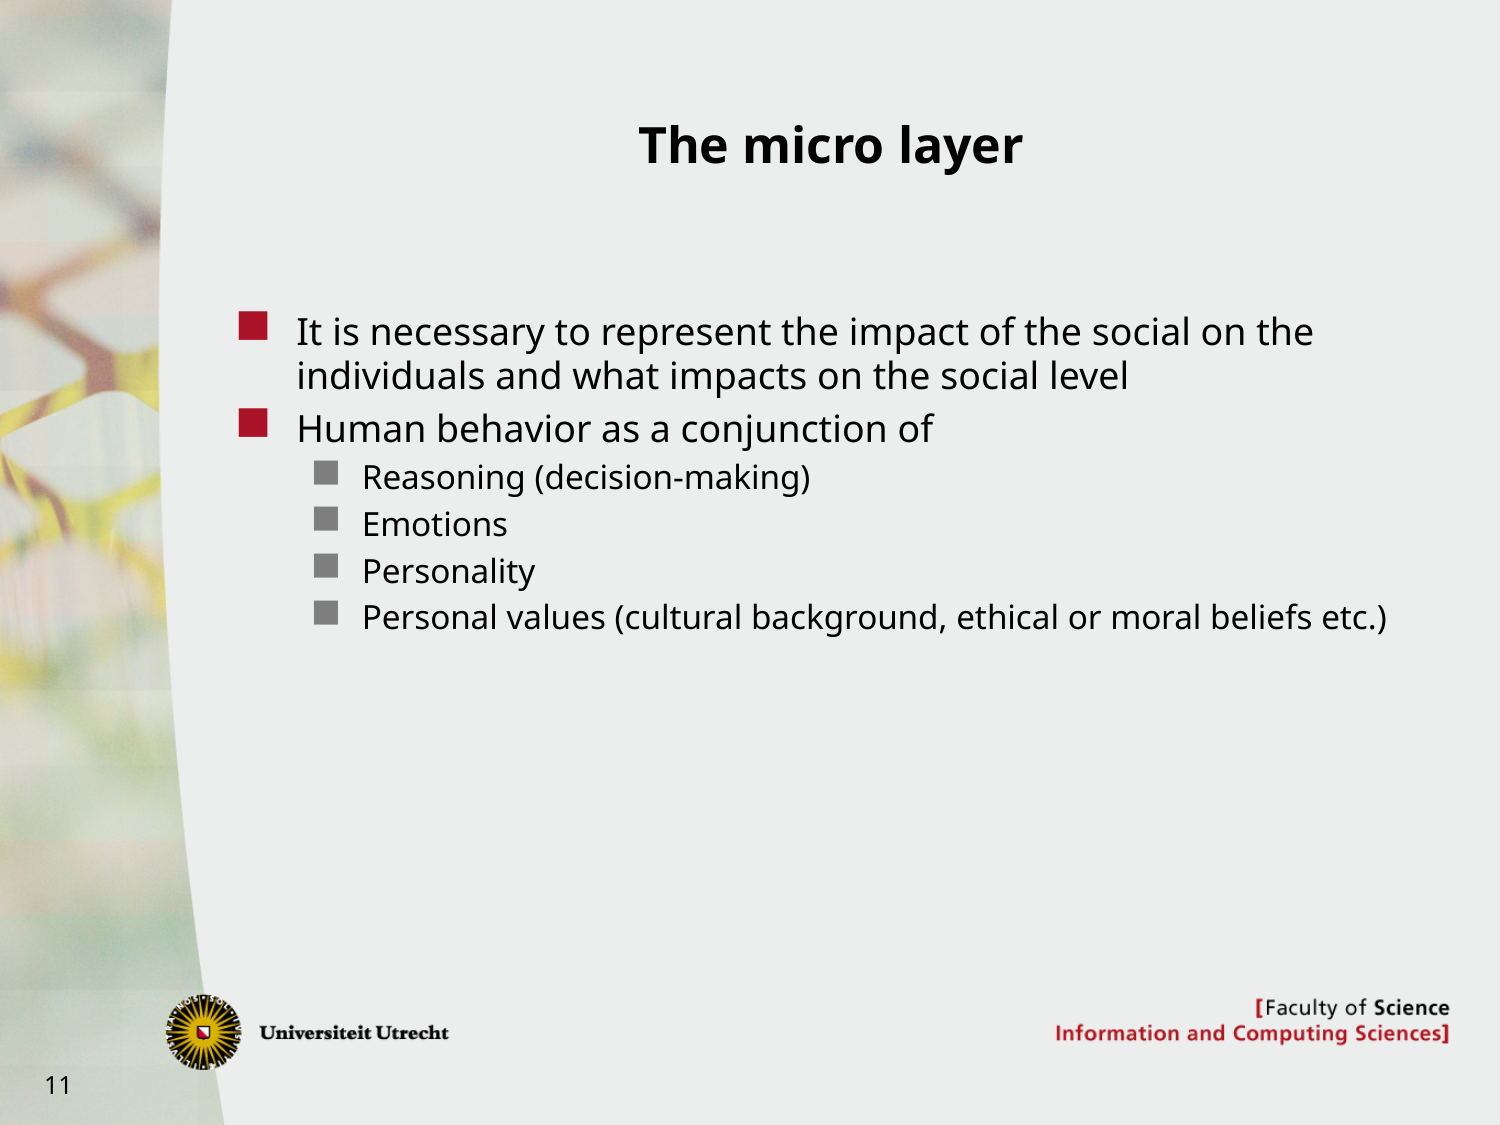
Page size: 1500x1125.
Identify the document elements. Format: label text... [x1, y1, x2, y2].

picture [0, 0, 1500, 1125]
list It is necessary to represent the impact of the social on the individuals and what impacts on the social level Human behavior as a conjunction of Reasoning (decision-making) Emotions Personality Personal values (cultural background, ethical or moral beliefs etc.) [224, 299, 1438, 951]
title The micro layer [224, 49, 1438, 238]
